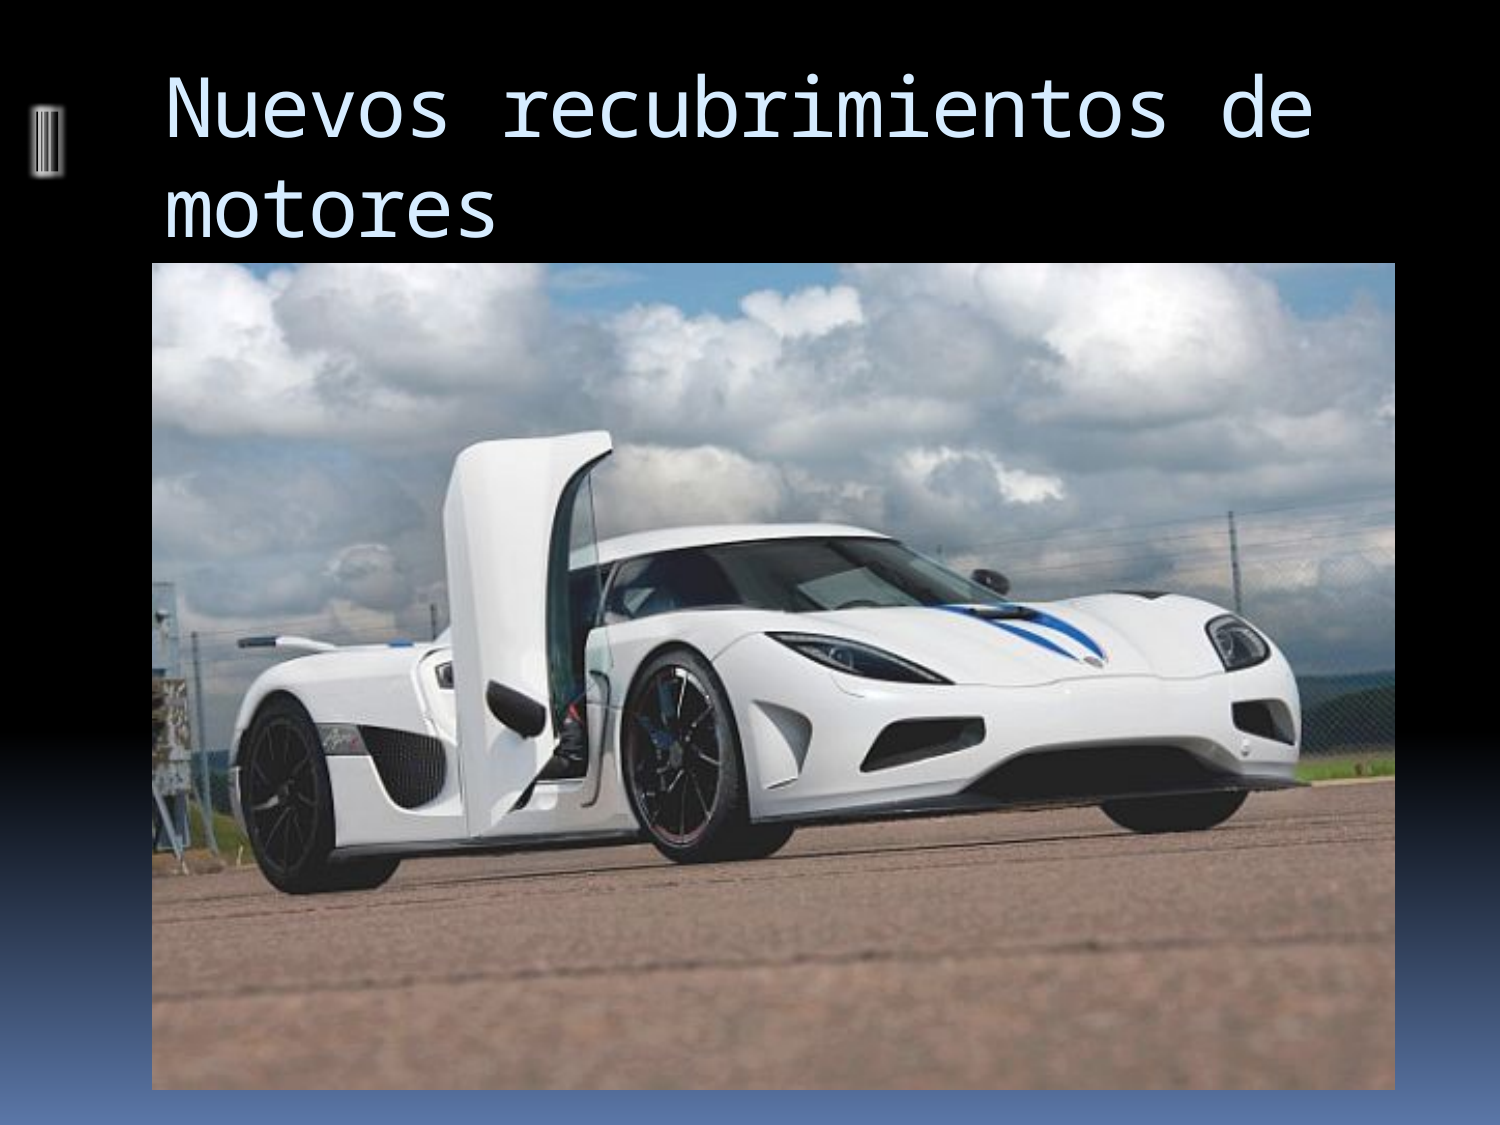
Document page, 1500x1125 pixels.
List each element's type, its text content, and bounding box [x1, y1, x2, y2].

title Nuevos recubrimientos de motores [150, 46, 1425, 197]
picture [151, 263, 1396, 1091]
